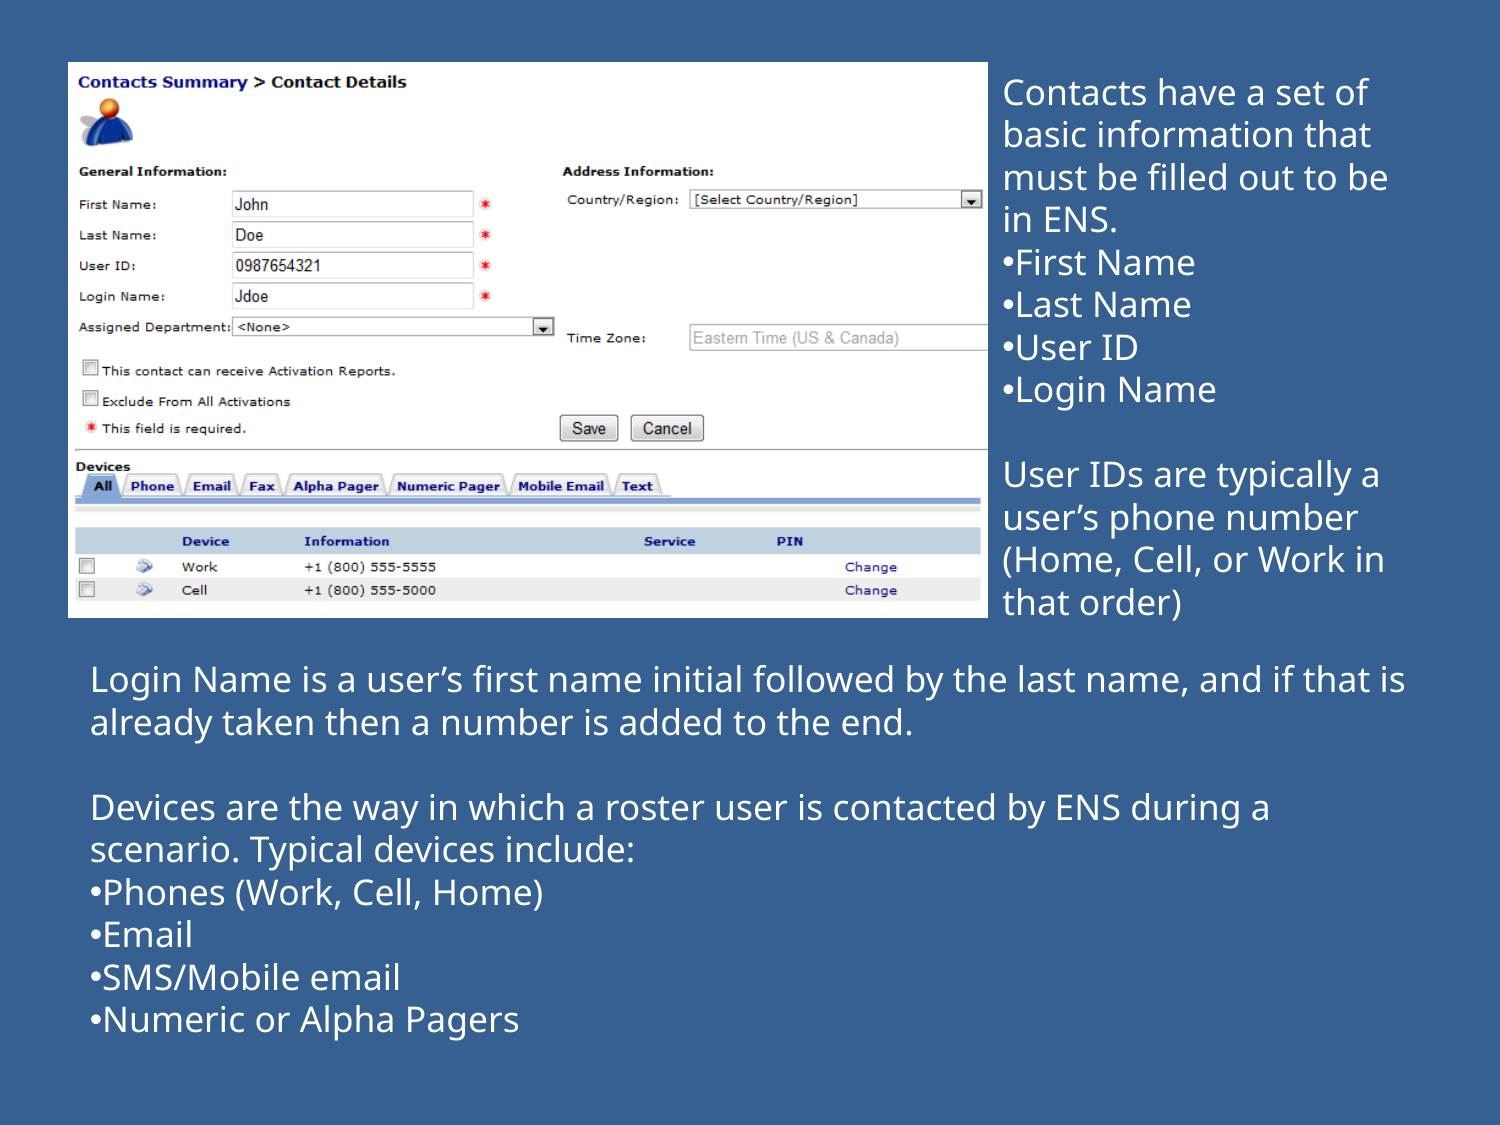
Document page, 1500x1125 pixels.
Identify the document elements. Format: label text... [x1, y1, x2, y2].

text_box Login Name is a user’s first name initial followed by the last name, and if that is already taken then a number is added to the end. Devices are the way in which a roster user is contacted by ENS during a scenario. Typical devices include: Phones (Work, Cell, Home) Email SMS/Mobile email Numeric or Alpha Pagers [74, 649, 1443, 1048]
picture [68, 62, 988, 618]
text_box Contacts have a set of basic information that must be filled out to be in ENS. First Name Last Name User ID Login Name User IDs are typically a user’s phone number (Home, Cell, or Work in that order) [987, 62, 1438, 630]
